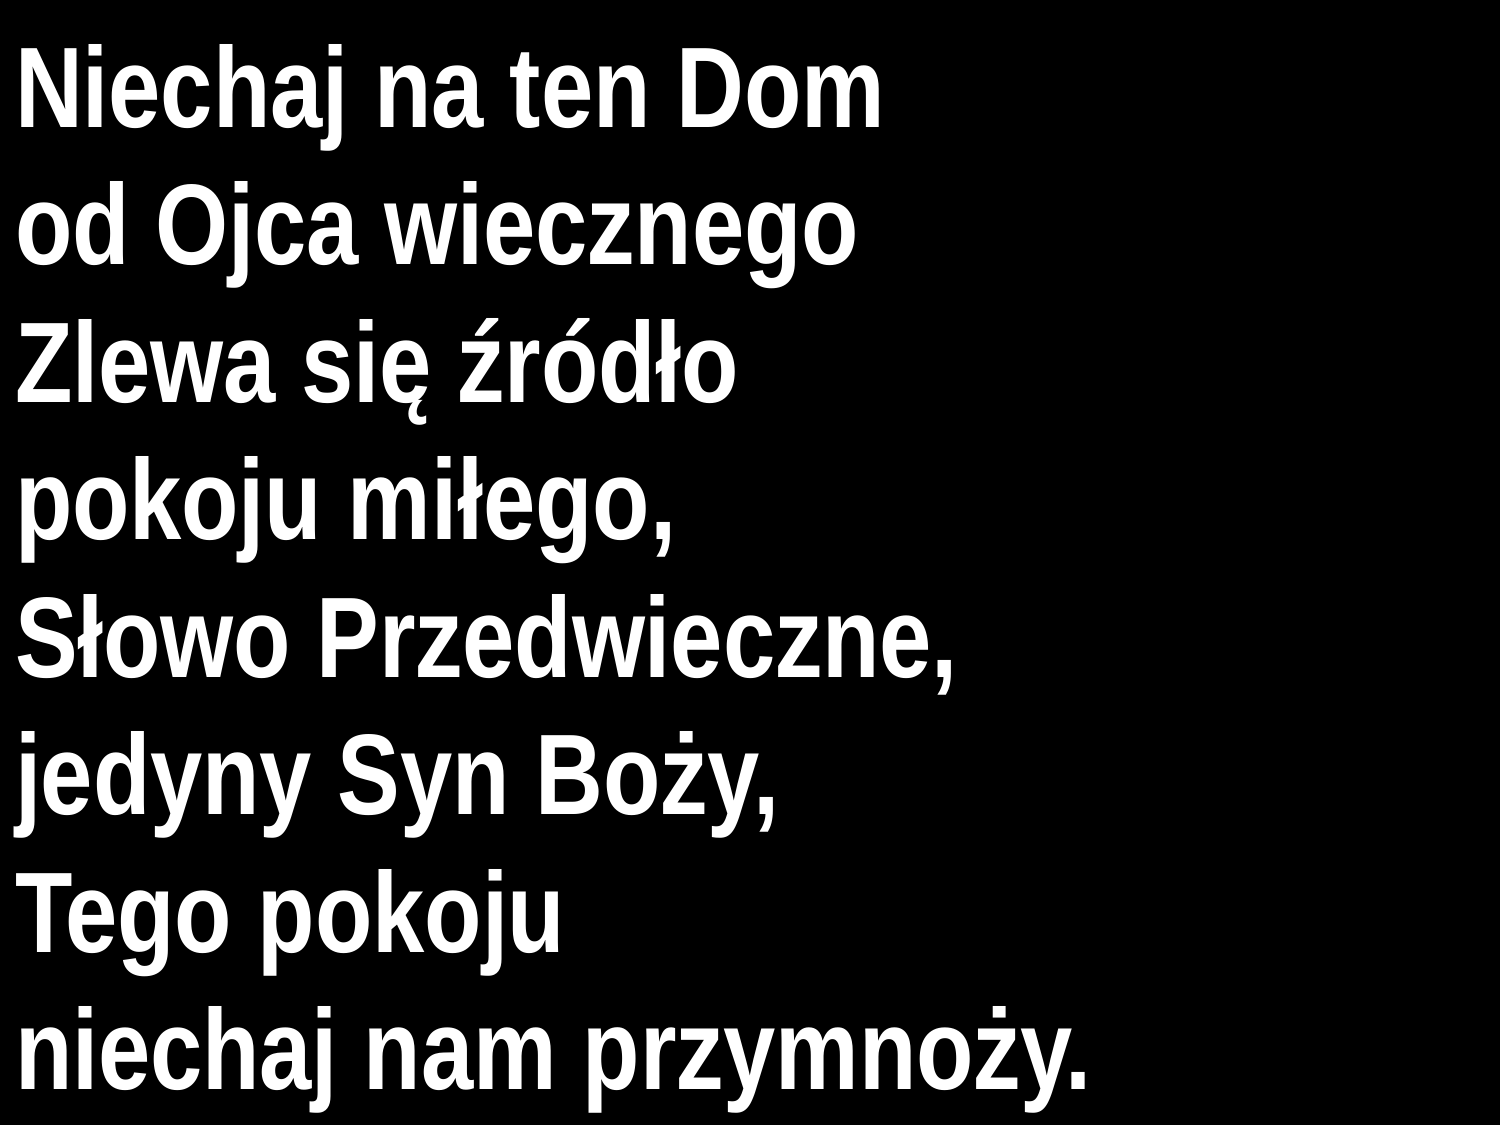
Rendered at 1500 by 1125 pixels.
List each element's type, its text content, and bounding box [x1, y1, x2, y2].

title Niechaj na ten Dom od Ojca wiecznego Zlewa się źródło pokoju miłego, Słowo Przedwieczne, jedyny Syn Boży, Tego pokoju niechaj nam przymnoży. [0, 470, 1500, 655]
